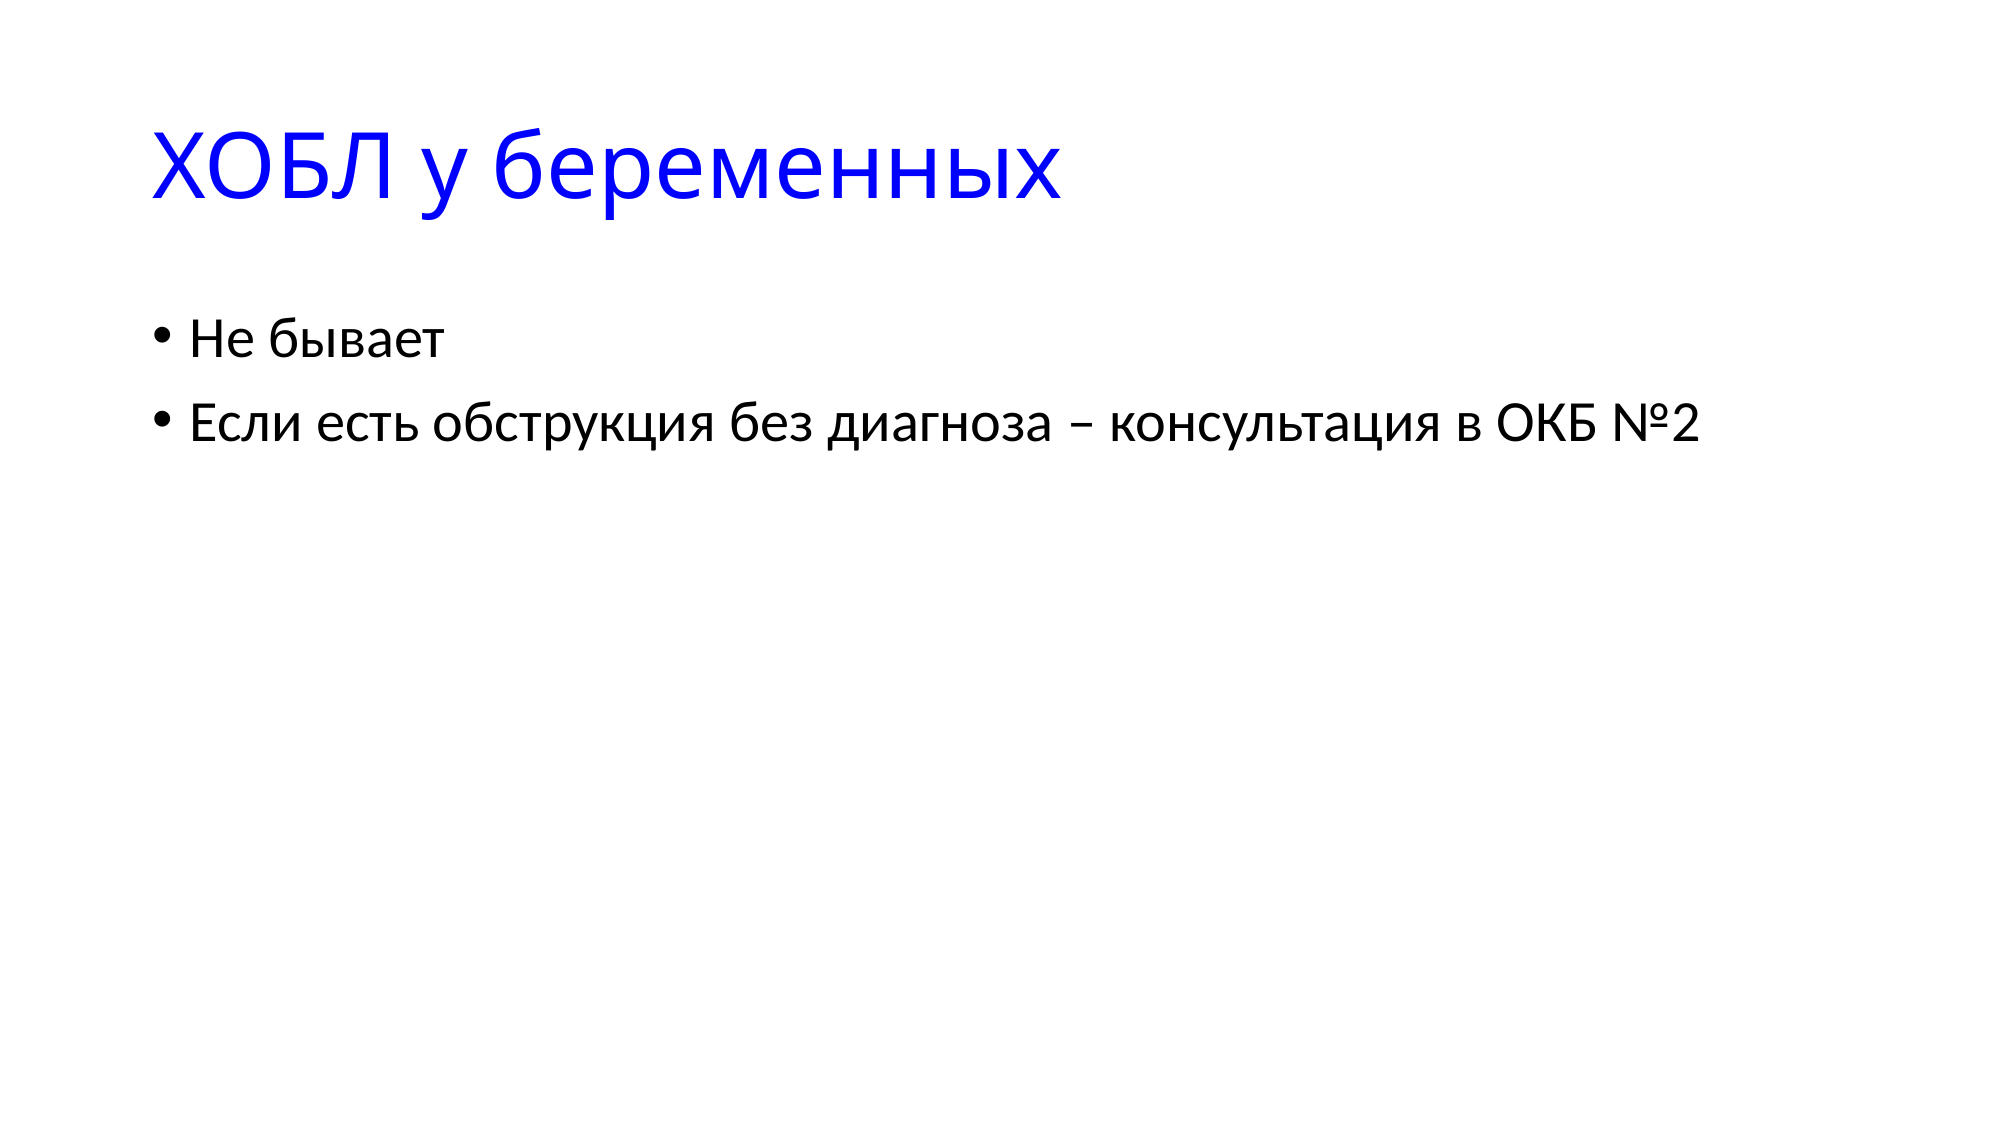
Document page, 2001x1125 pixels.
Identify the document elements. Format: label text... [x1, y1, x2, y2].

list Не бывает Если есть обструкция без диагноза – консультация в ОКБ №2 [137, 299, 1863, 1014]
title ХОБЛ у беременных [137, 59, 1863, 278]
